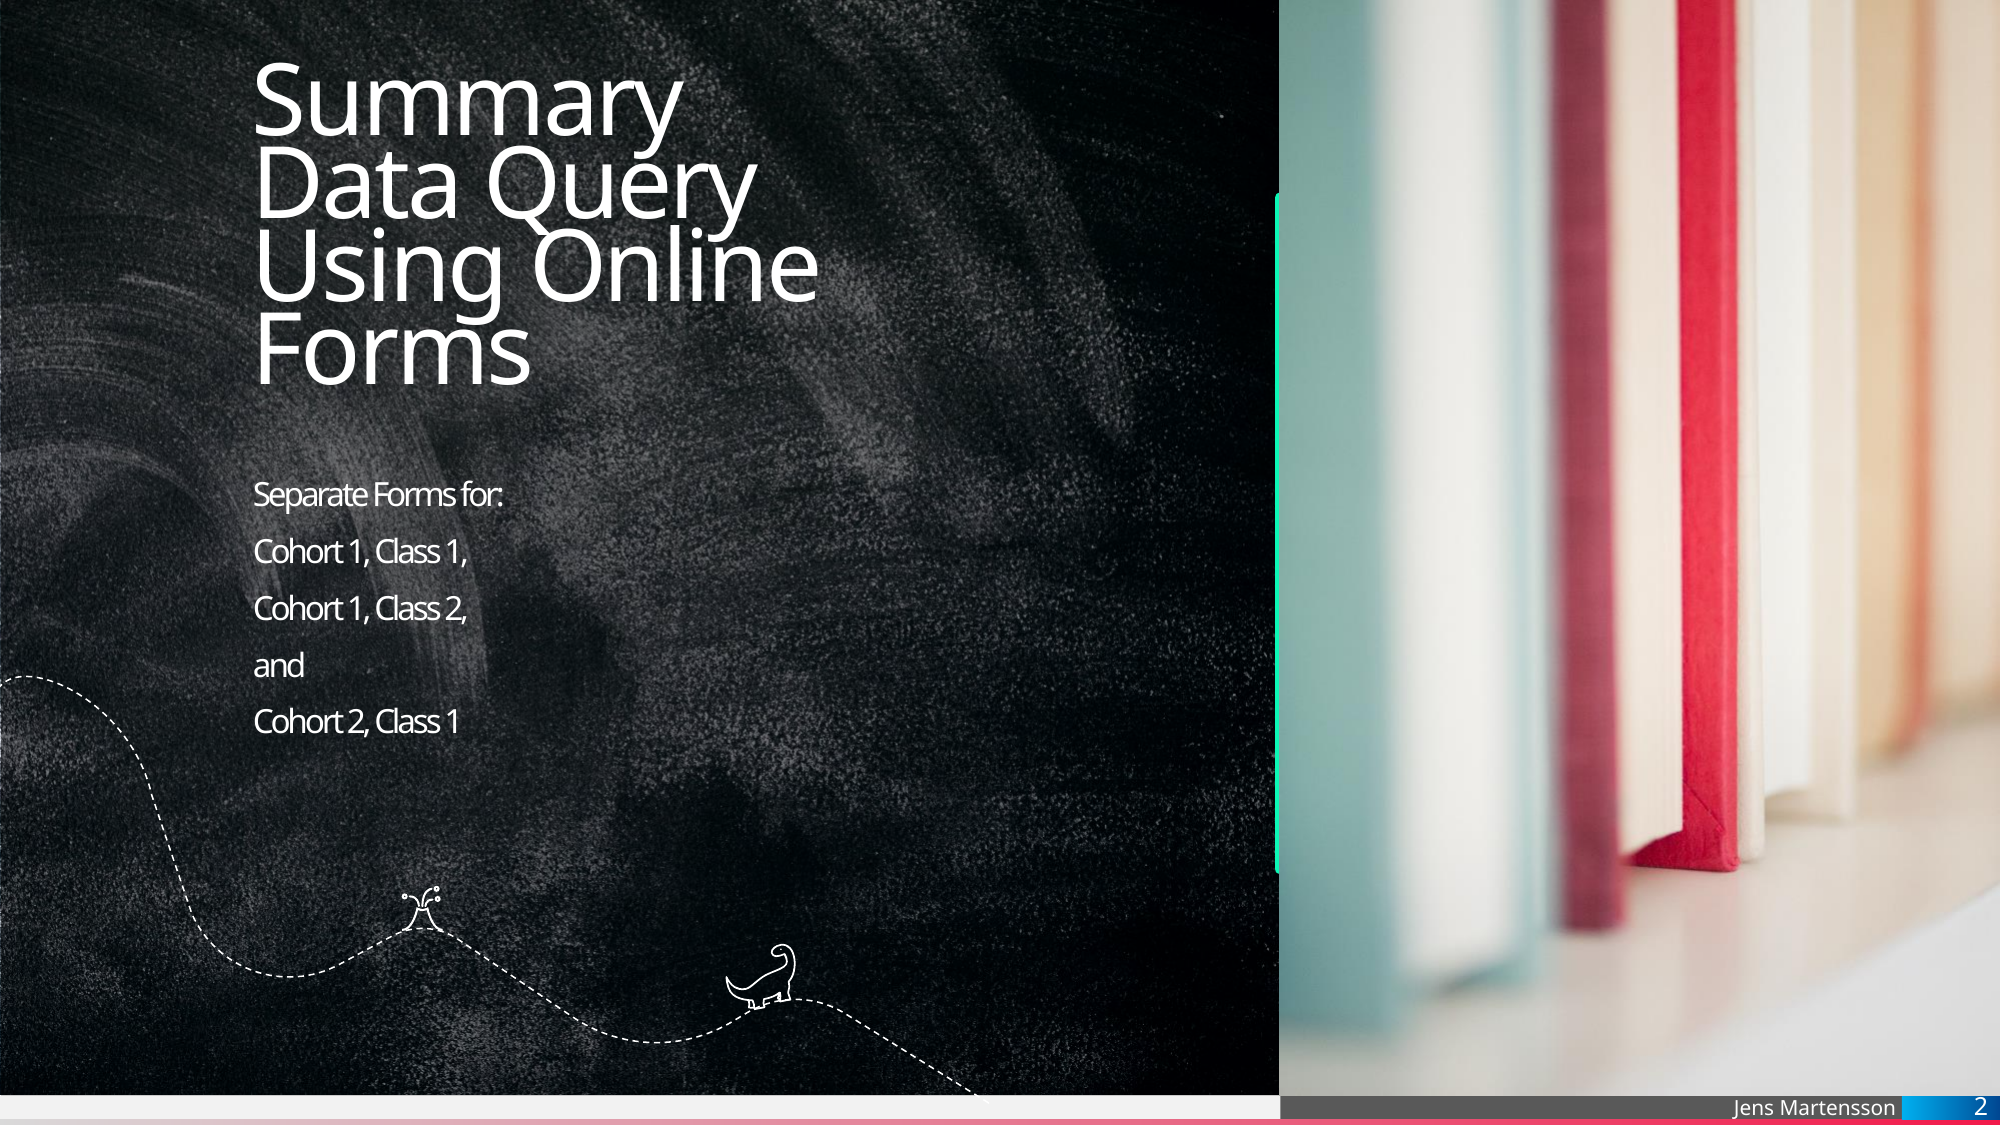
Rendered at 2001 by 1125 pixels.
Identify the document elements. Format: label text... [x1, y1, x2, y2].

subtitle Separate Forms for: Cohort 1, Class 1, Cohort 1, Class 2, and Cohort 2, Class 1 [252, 478, 870, 597]
picture [0, 0, 2000, 1096]
text_box [725, 943, 796, 1011]
title Summary Data Query Using Online Forms [251, 151, 869, 405]
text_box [401, 885, 443, 931]
slide_number 2 [1901, 1096, 2000, 1120]
